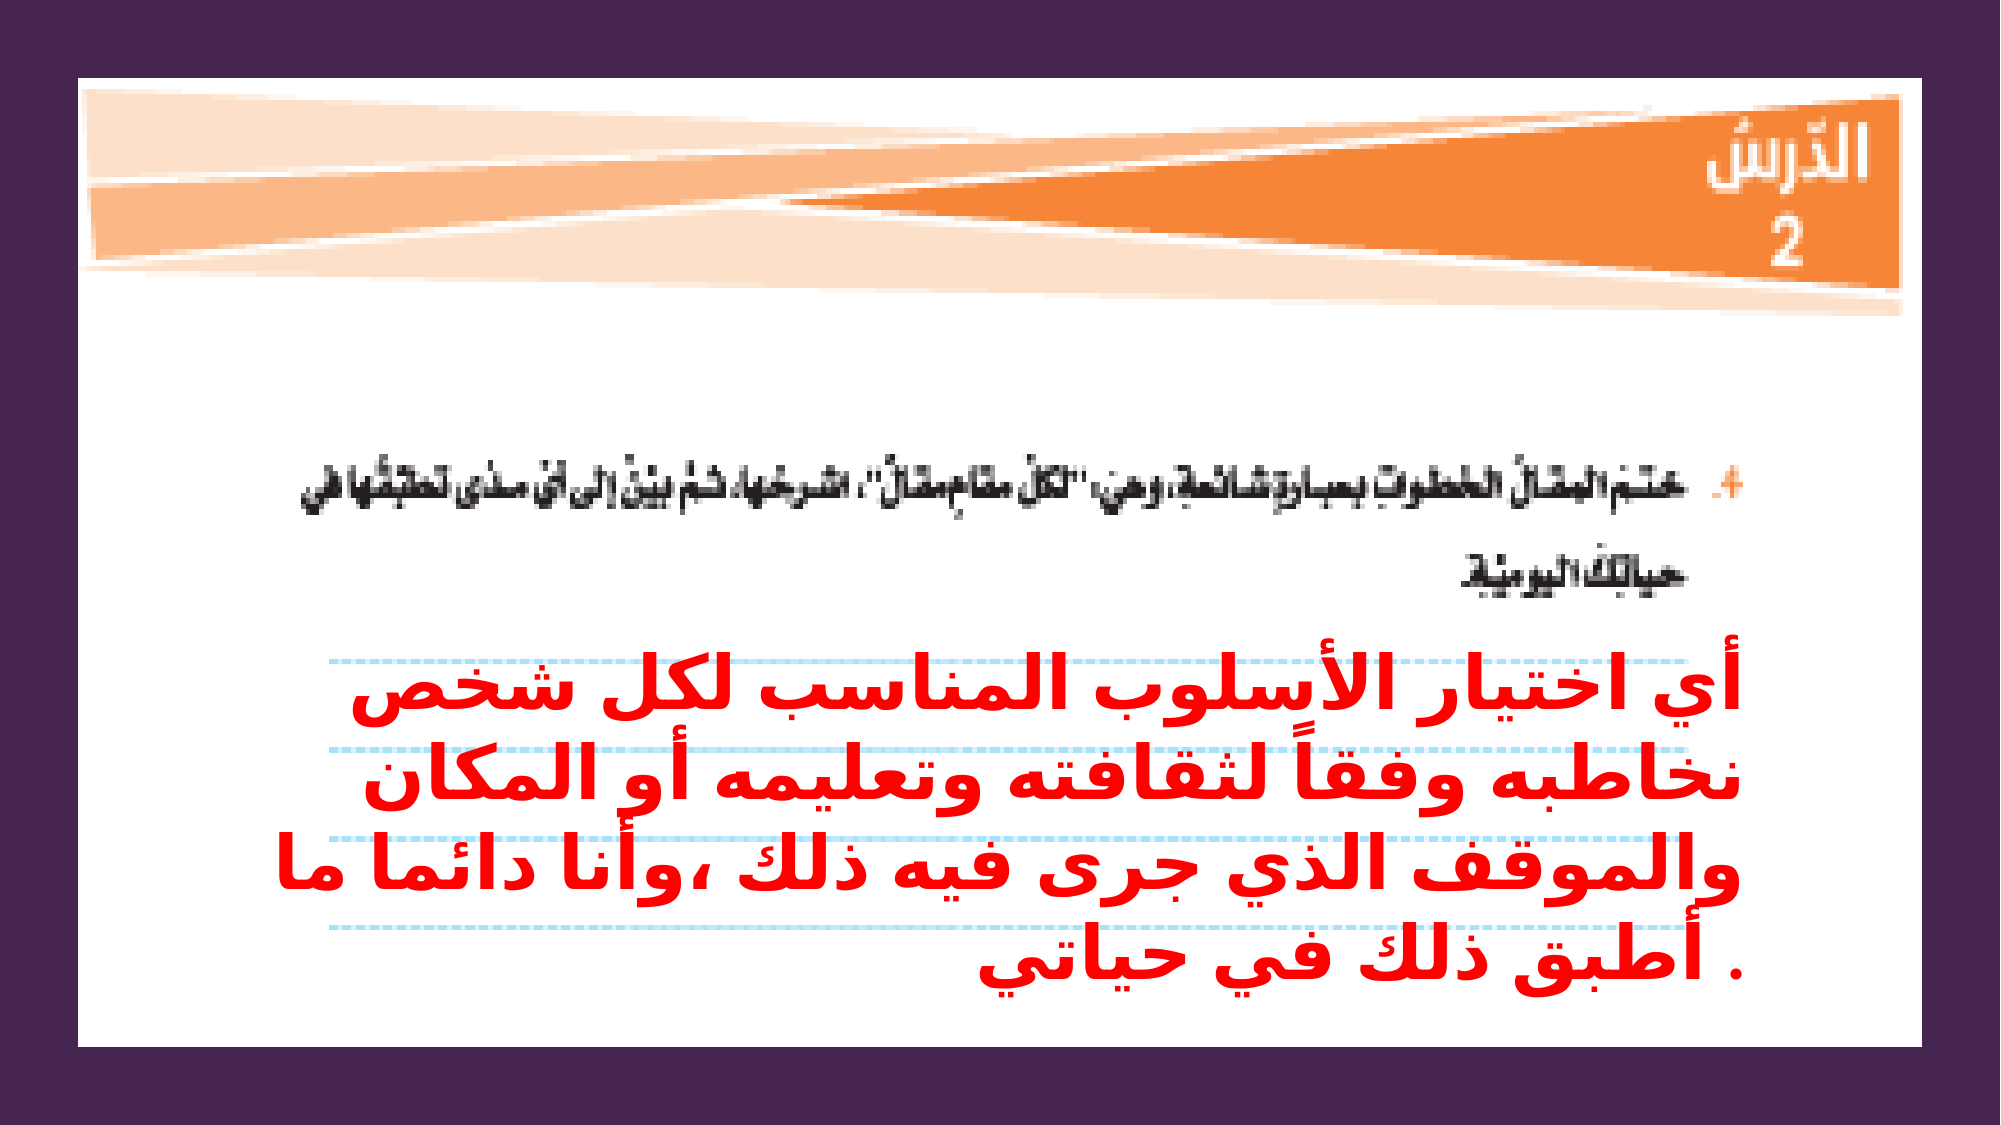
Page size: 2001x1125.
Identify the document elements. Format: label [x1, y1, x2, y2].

list [78, 78, 1922, 1047]
text_box [0, 0, 2000, 1125]
